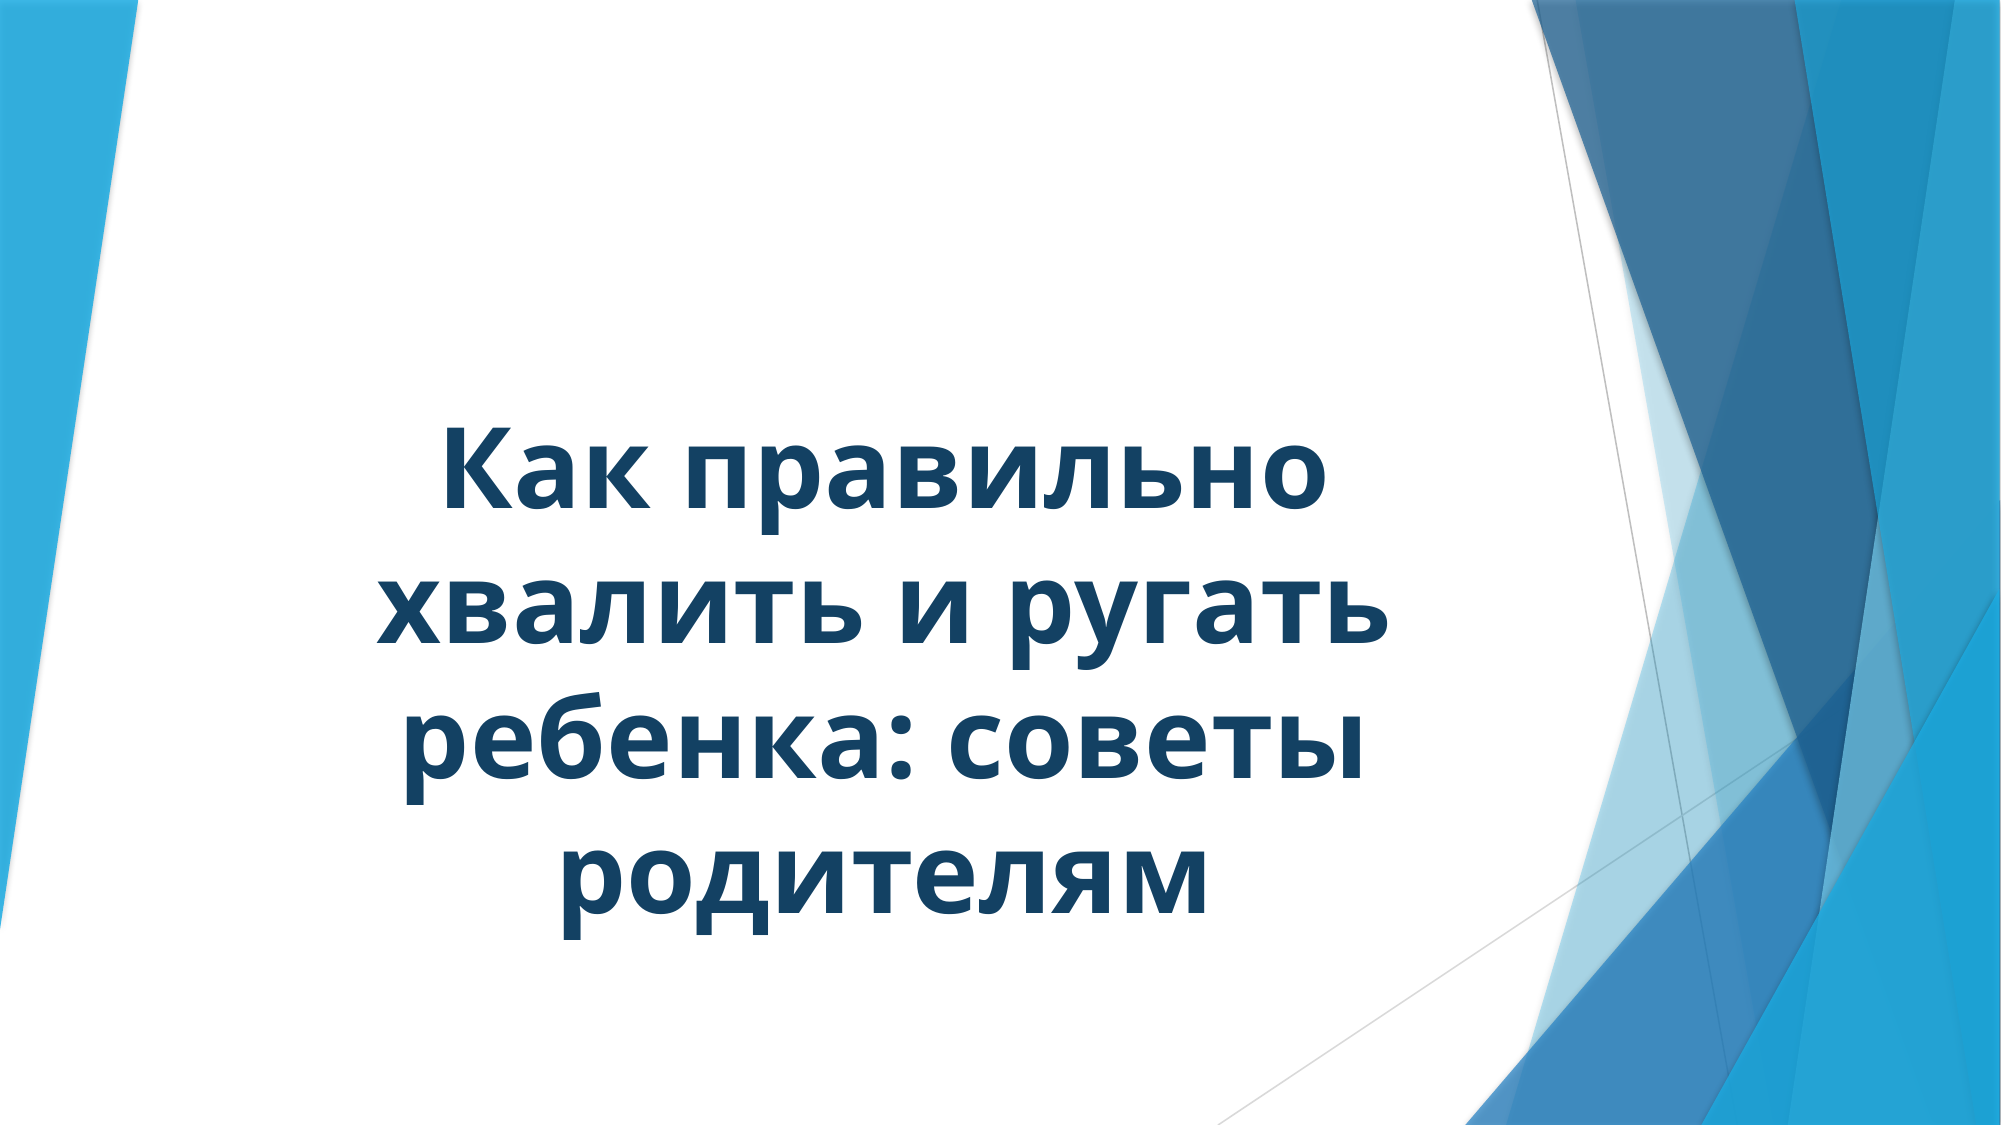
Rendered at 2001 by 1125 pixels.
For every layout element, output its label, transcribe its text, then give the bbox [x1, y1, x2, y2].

title Как правильно хвалить и ругать ребенка: советы родителям [247, 394, 1522, 944]
